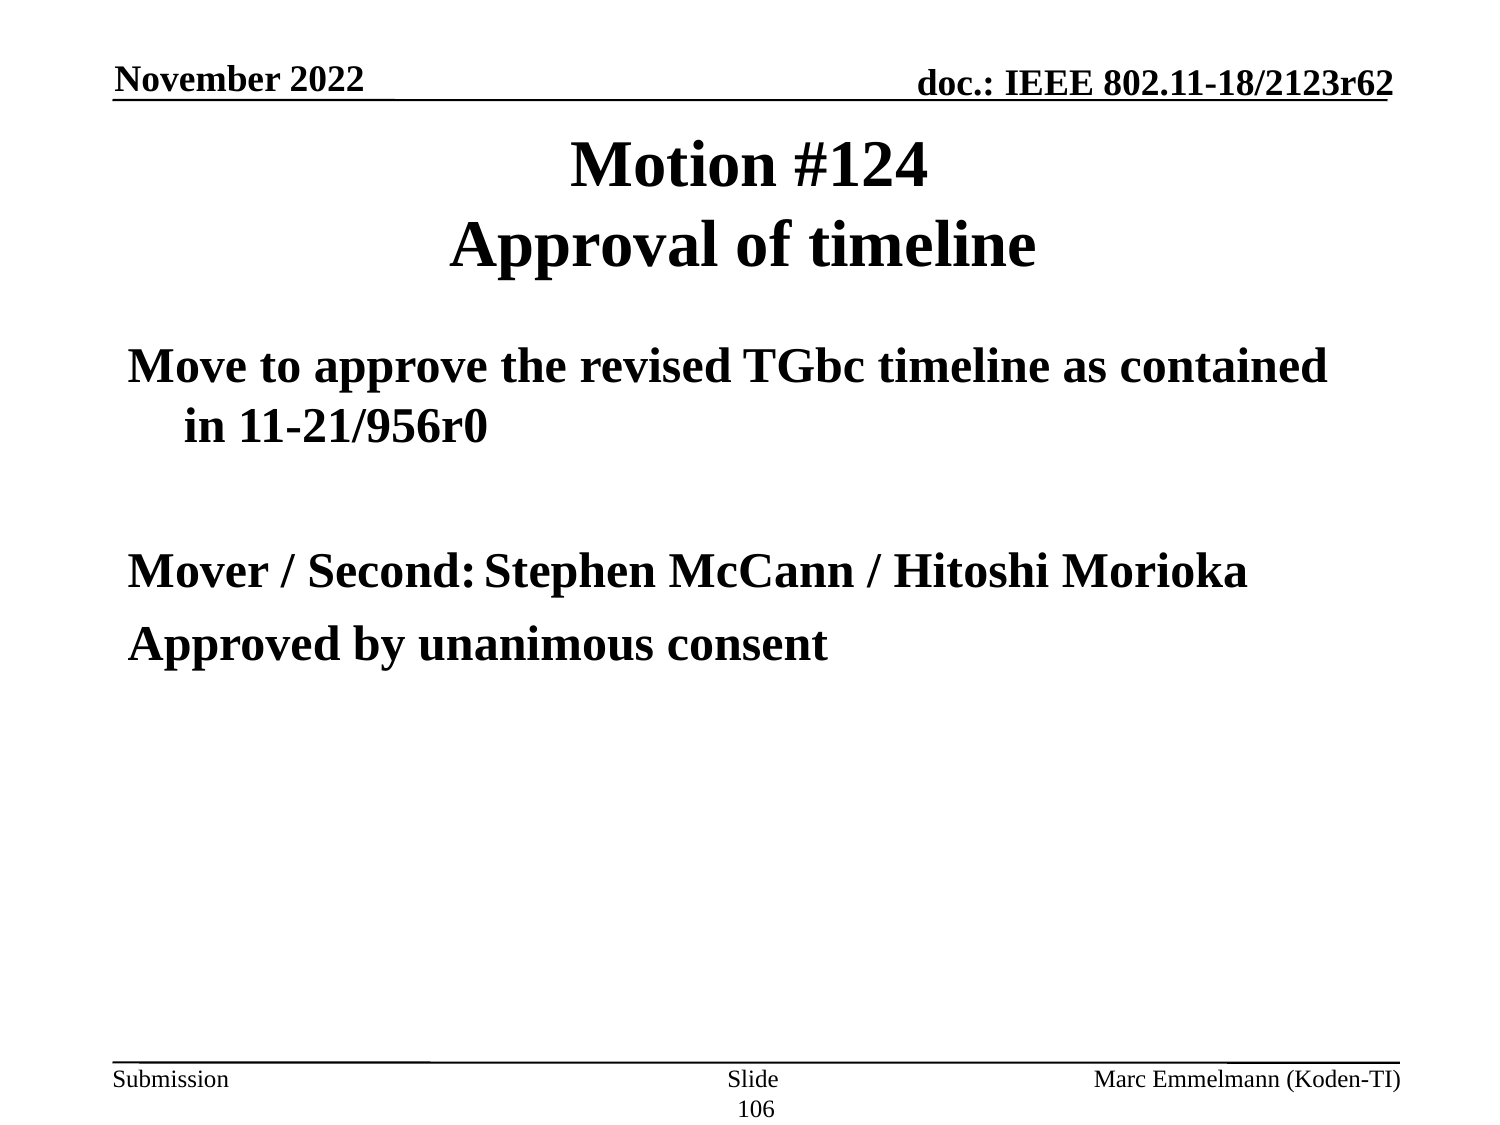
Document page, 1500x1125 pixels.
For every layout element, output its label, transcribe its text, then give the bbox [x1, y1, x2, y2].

footer Marc Emmelmann (Koden-TI) [878, 1061, 1402, 1093]
slide_number Slide 106 [712, 1061, 800, 1123]
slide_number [114, 54, 423, 100]
title Motion #124 Approval of timeline [112, 112, 1388, 288]
list Move to approve the revised TGbc timeline as contained in 11-21/956r0 Mover / Second: Stephen McCann / Hitoshi Morioka Approved by unanimous consent [112, 324, 1388, 1000]
